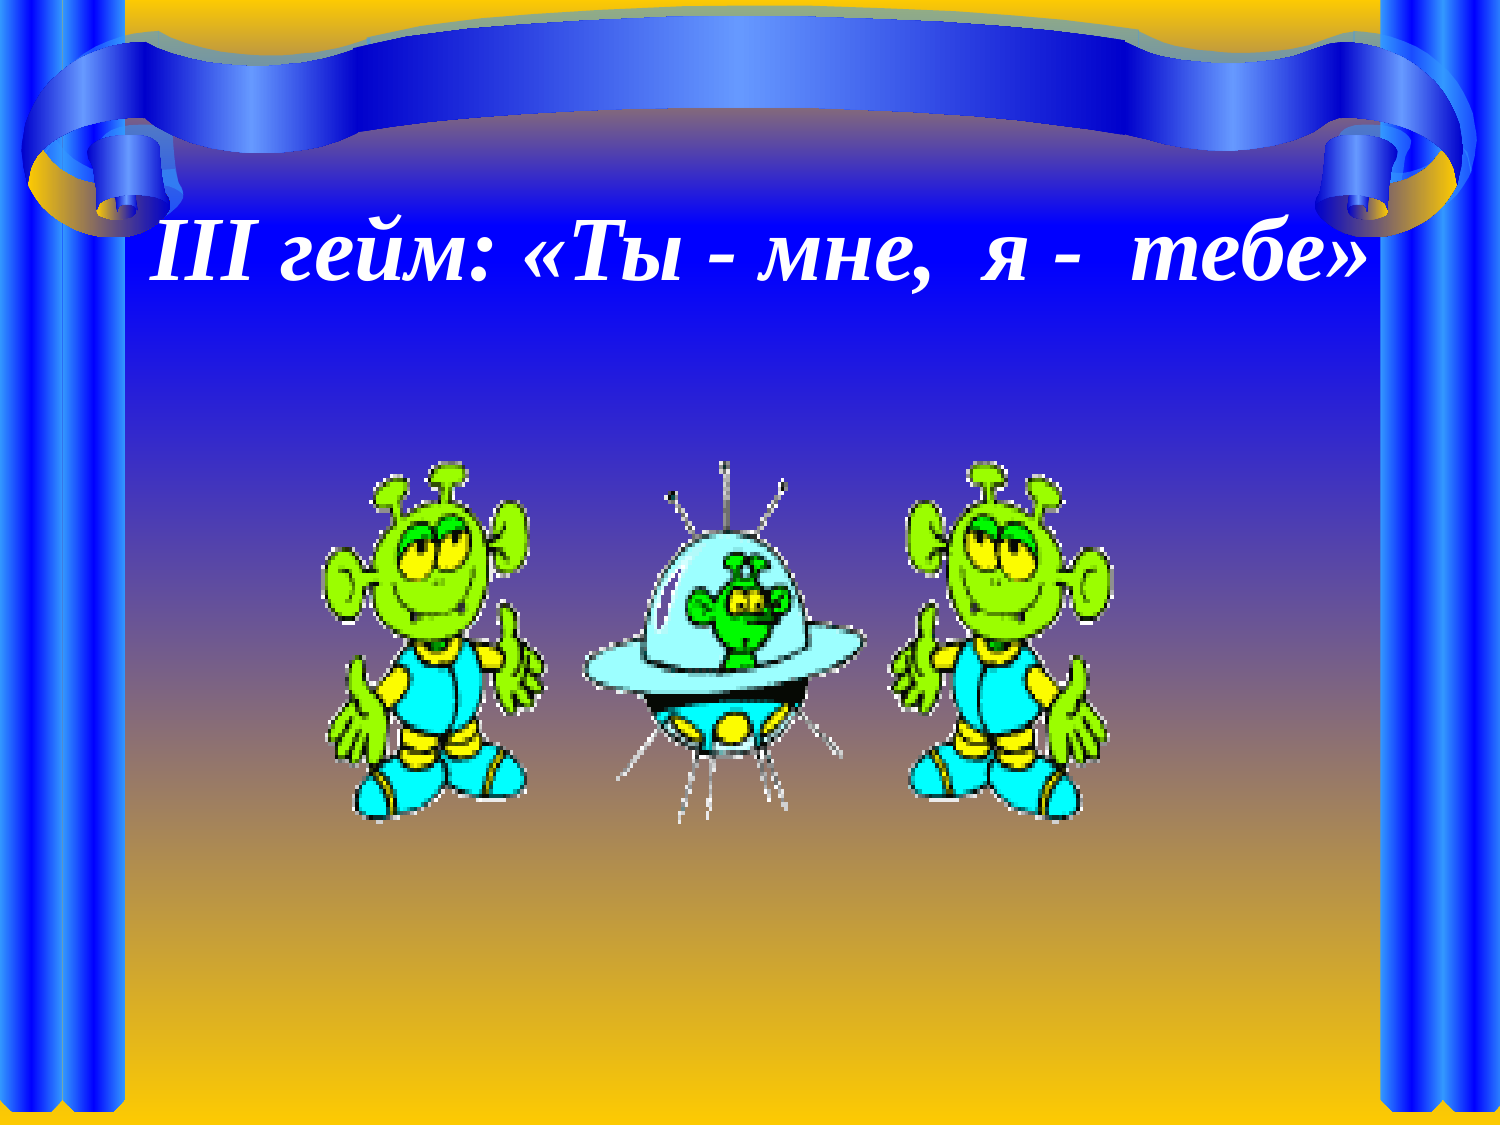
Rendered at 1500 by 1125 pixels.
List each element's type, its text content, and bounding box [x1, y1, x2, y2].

title III гейм: «Ты - мне, я - тебе» [112, 149, 1412, 338]
picture [277, 444, 1136, 847]
